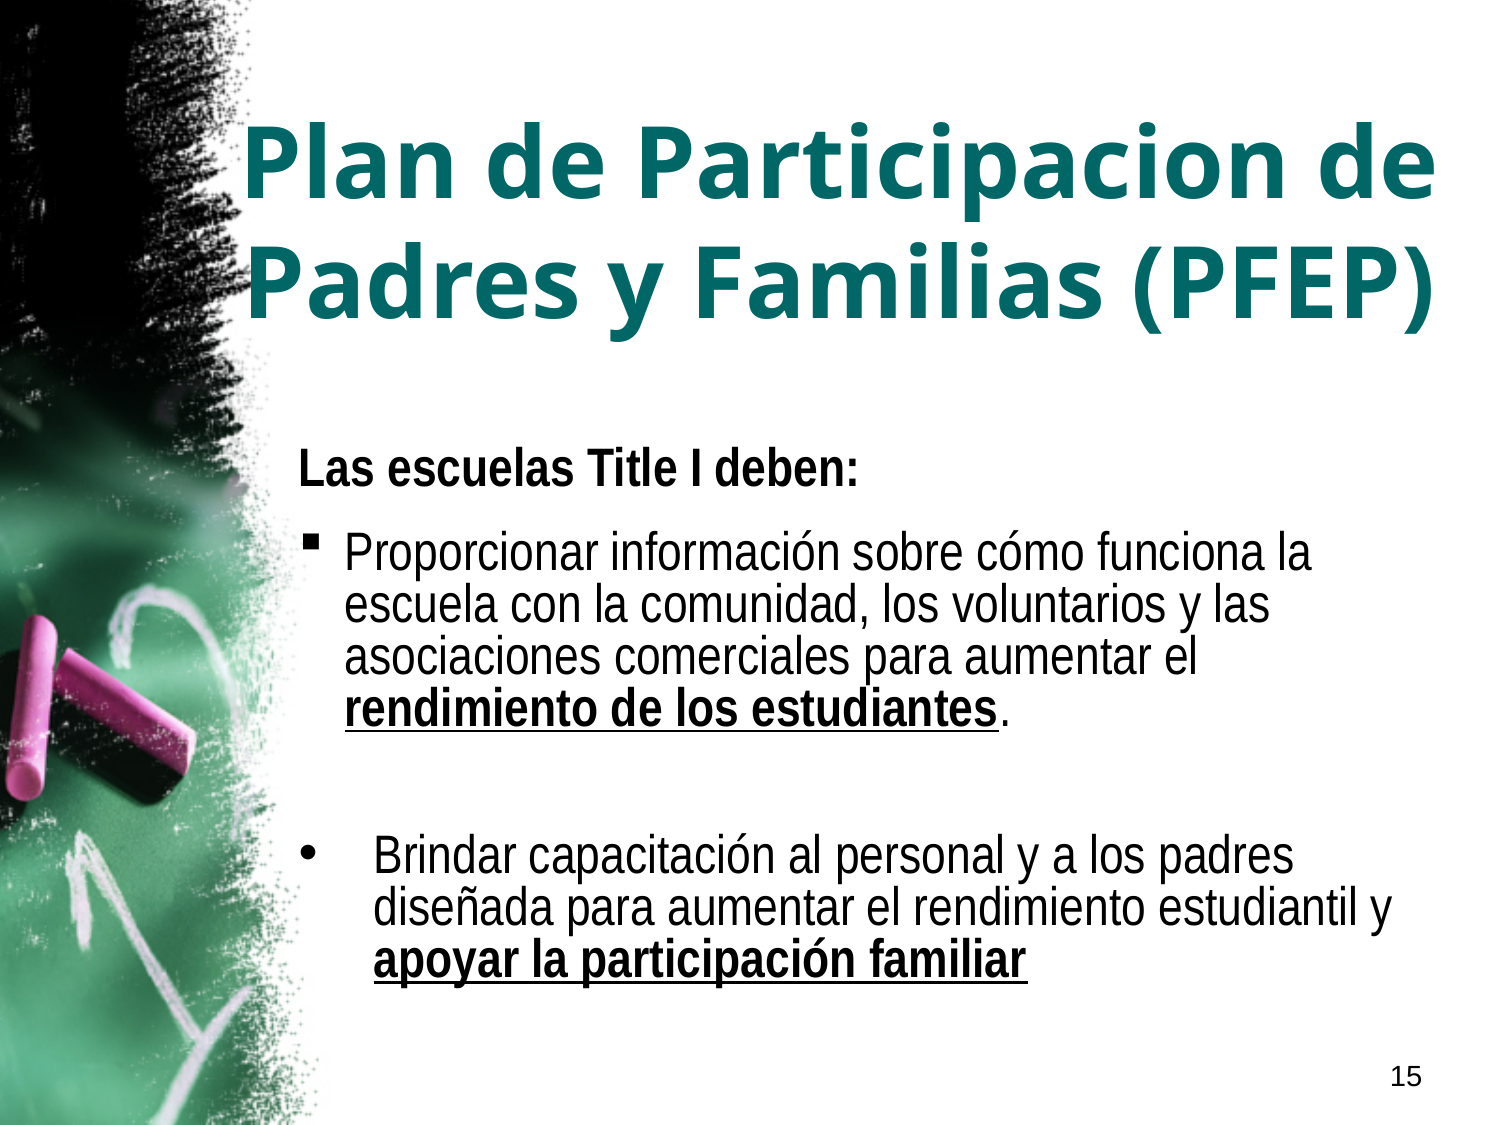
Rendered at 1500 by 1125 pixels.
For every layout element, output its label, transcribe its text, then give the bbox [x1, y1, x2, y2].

picture [0, 0, 1500, 1125]
slide_number 15 [1212, 1049, 1438, 1125]
title Plan de Participacion de Padres y Familias (PFEP) [179, 149, 1500, 288]
text_box Las escuelas Title I deben: Proporcionar información sobre cómo funciona la escuela con la comunidad, los voluntarios y las asociaciones comerciales para aumentar el rendimiento de los estudiantes. Brindar capacitación al personal y a los padres diseñada para aumentar el rendimiento estudiantil y apoyar la participación familiar [283, 437, 1435, 996]
